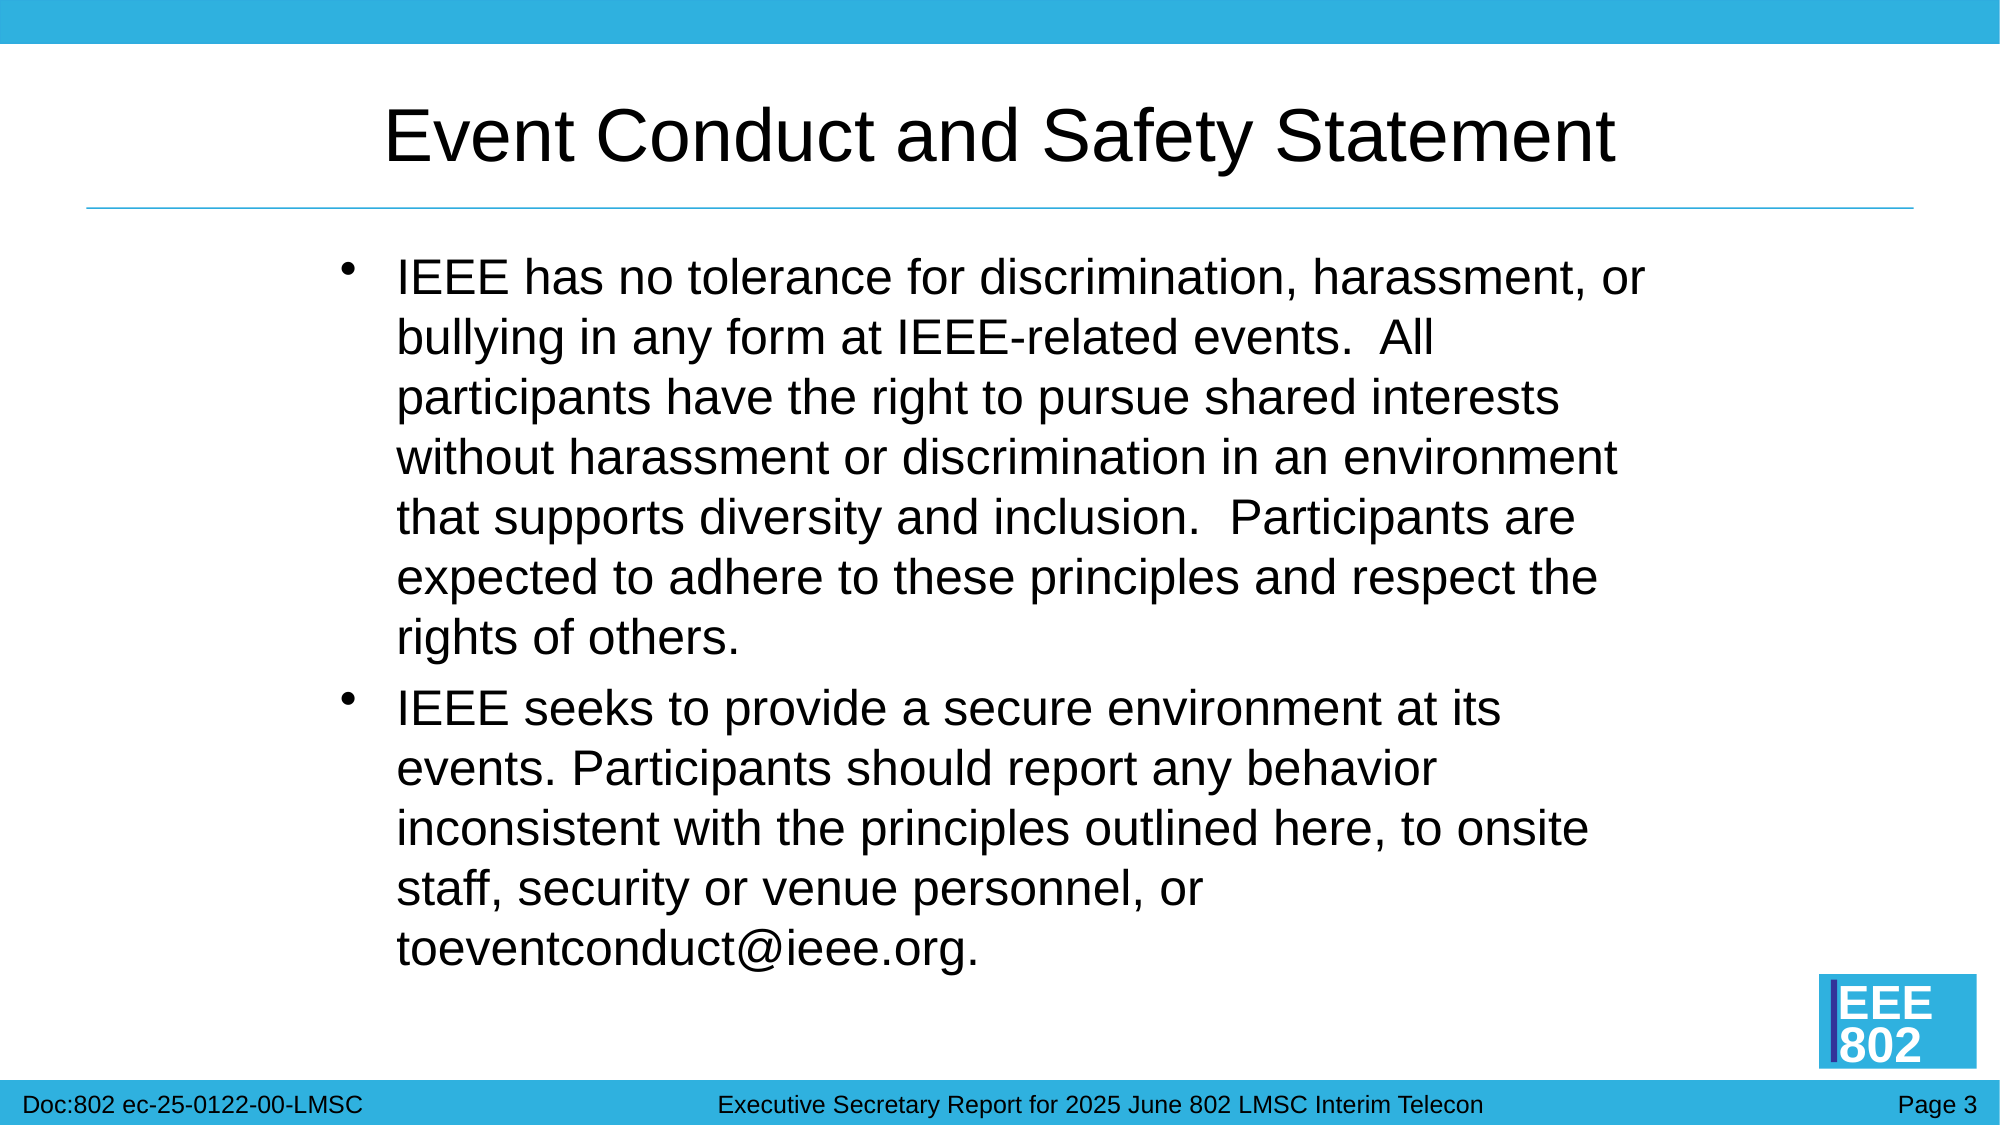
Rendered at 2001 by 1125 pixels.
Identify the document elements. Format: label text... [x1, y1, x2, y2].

title Event Conduct and Safety Statement [99, 66, 1900, 197]
list IEEE has no tolerance for discrimination, harassment, or bullying in any form at IEEE-related events. All participants have the right to pursue shared interests without harassment or discrimination in an environment that supports diversity and inclusion. Participants are expected to adhere to these principles and respect the rights of others. IEEE seeks to provide a secure environment at its events. Participants should report any behavior inconsistent with the principles outlined here, to onsite staff, security or venue personnel, or toeventconduct@ieee.org. [324, 237, 1675, 1059]
